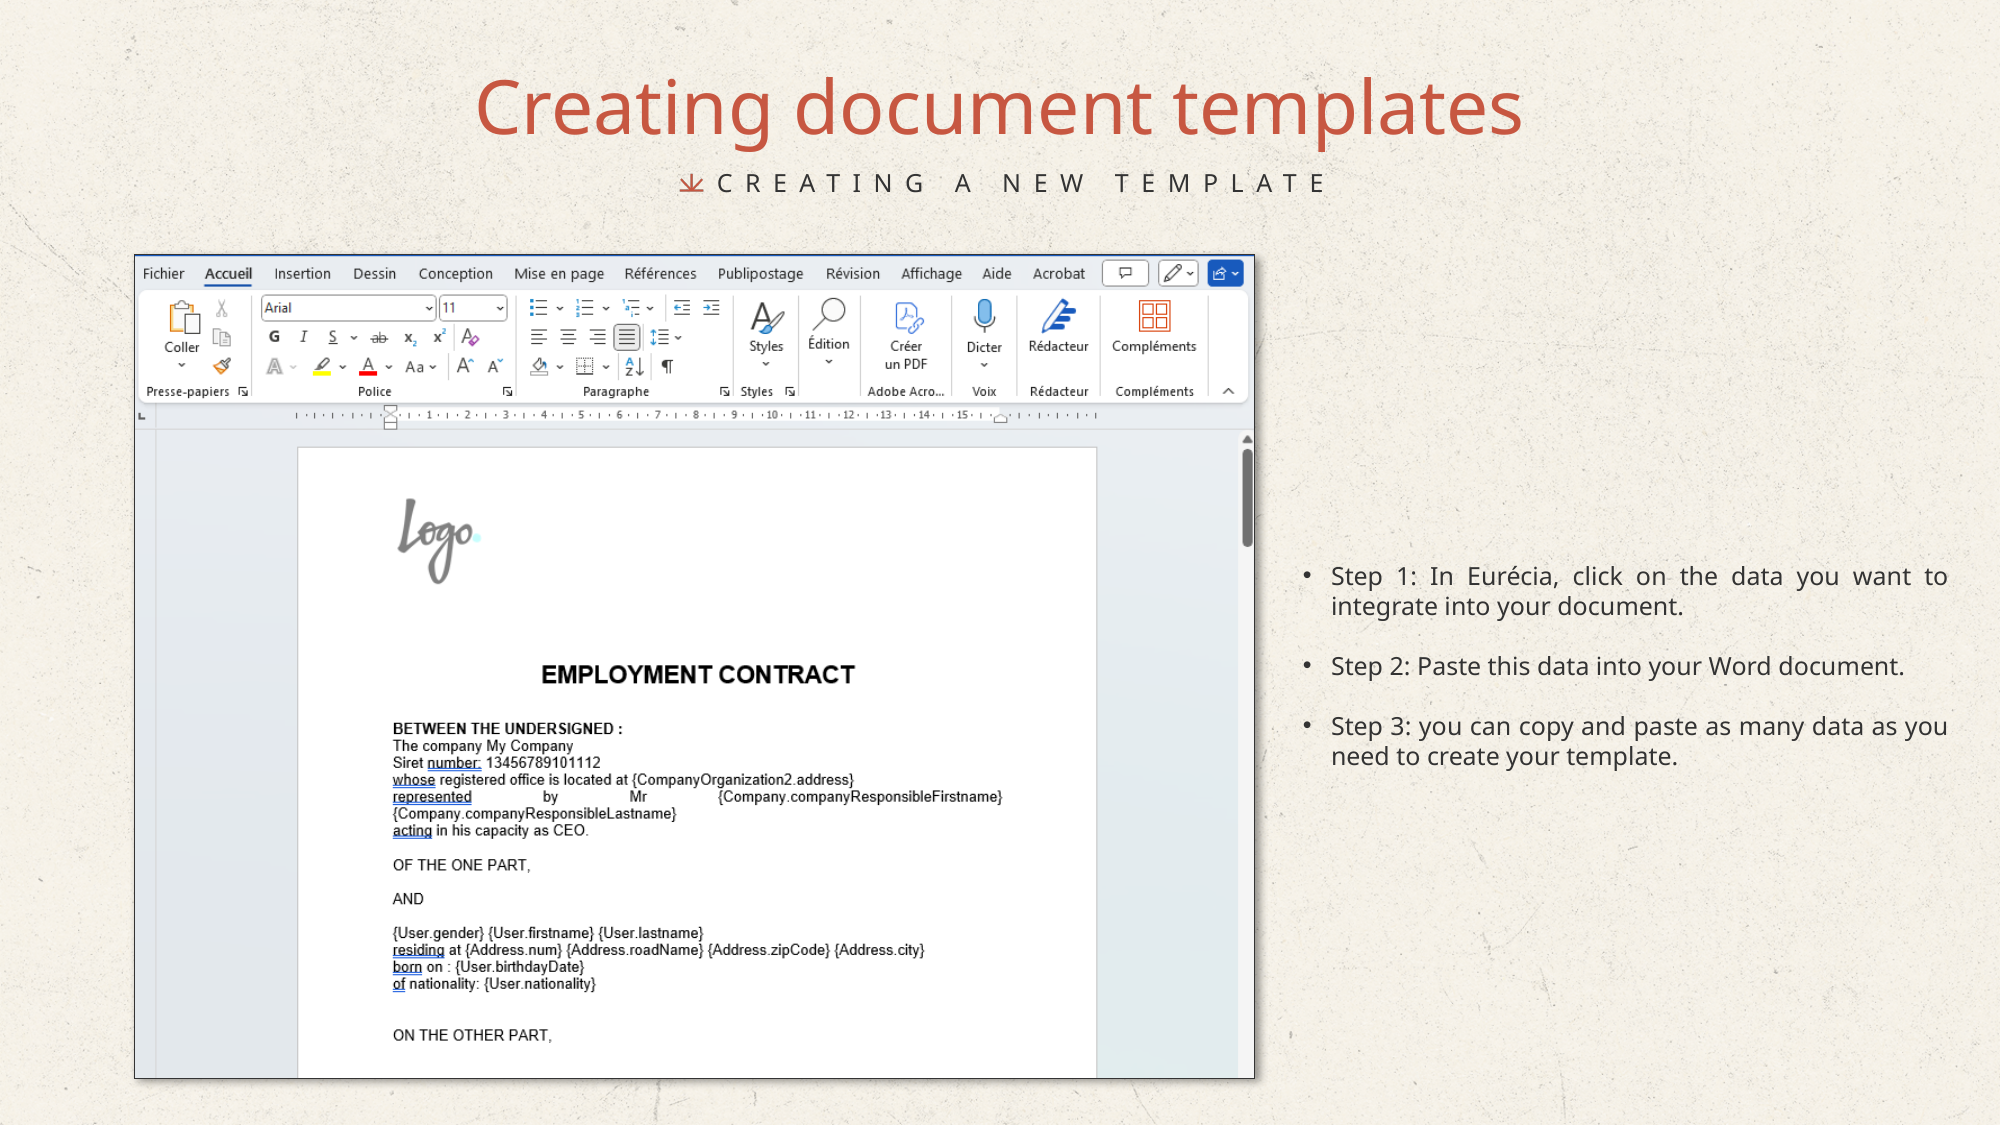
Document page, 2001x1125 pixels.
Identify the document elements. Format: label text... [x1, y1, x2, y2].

picture [0, 0, 2000, 1125]
text_box Step 1: In Eurécia, click on the data you want to integrate into your document. Step 2: Paste this data into your Word document. Step 3: you can copy and paste as many data as you need to create your template. [1287, 552, 1965, 838]
title Creating document templates [60, 85, 1940, 136]
list Creating a new template [62, 154, 1942, 210]
